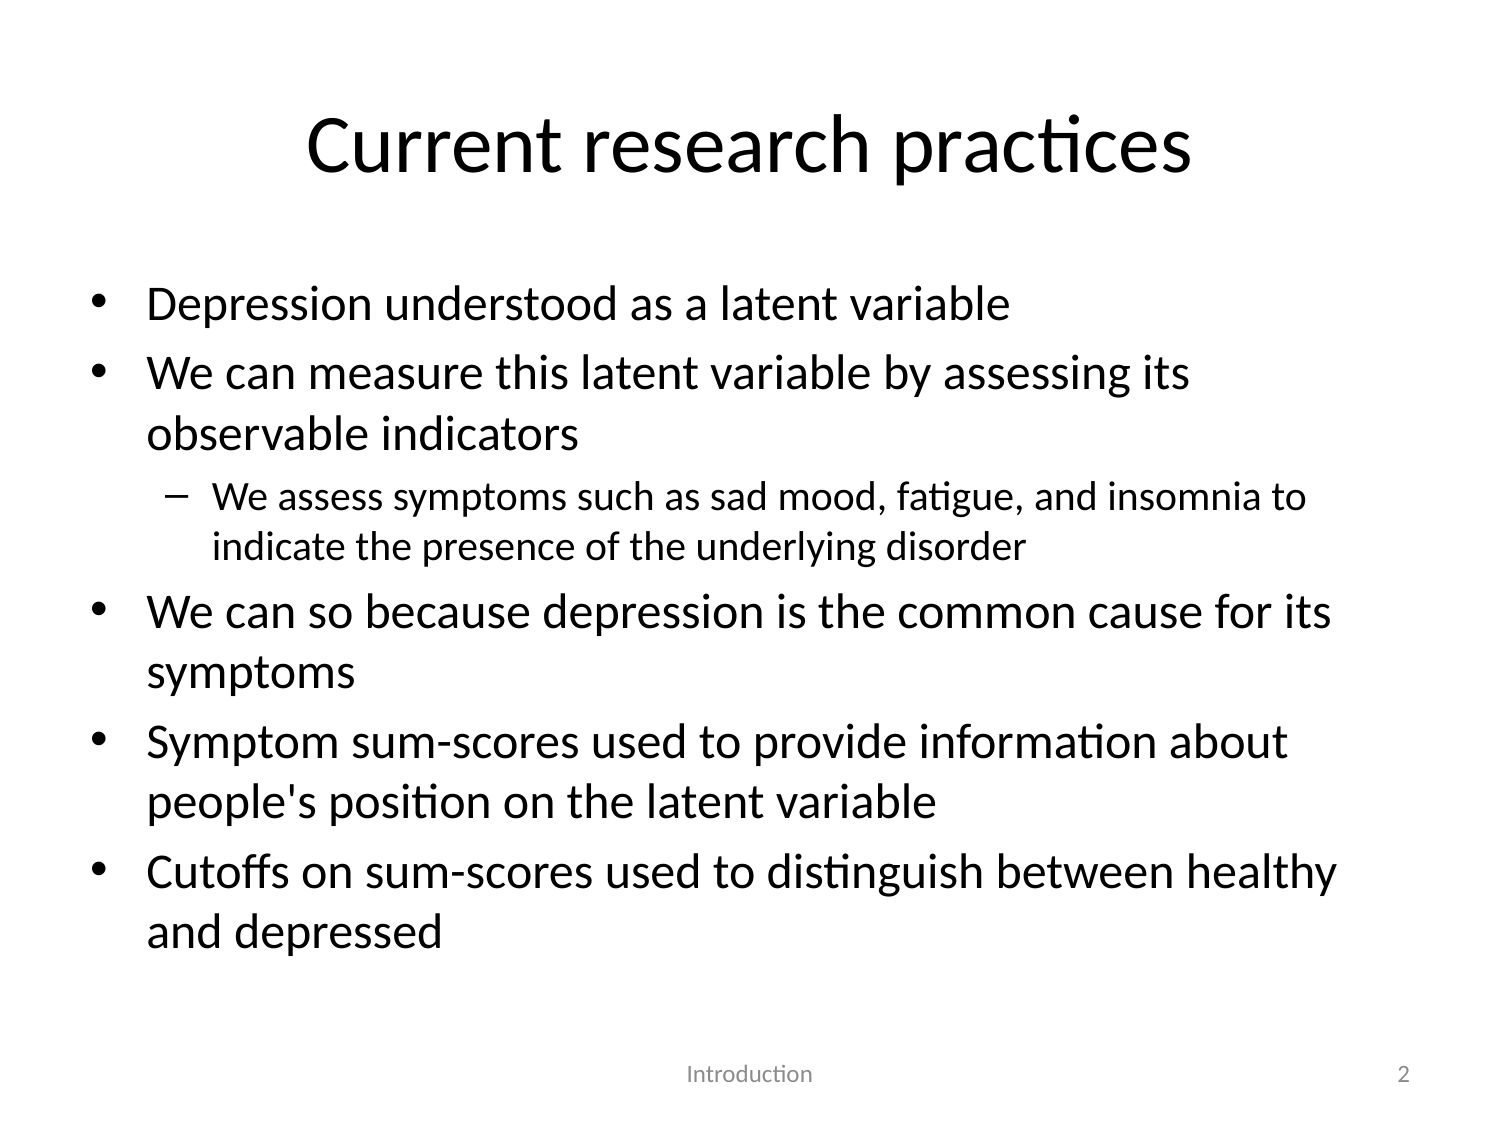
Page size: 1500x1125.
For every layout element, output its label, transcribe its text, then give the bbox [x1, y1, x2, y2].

list Depression understood as a latent variable We can measure this latent variable by assessing its observable indicators We assess symptoms such as sad mood, fatigue, and insomnia to indicate the presence of the underlying disorder We can so because depression is the common cause for its symptoms Symptom sum-scores used to provide information about people's position on the latent variable Cutoffs on sum-scores used to distinguish between healthy and depressed [75, 262, 1425, 1005]
footer Introduction [512, 1042, 988, 1103]
title Current research practices [75, 45, 1425, 233]
slide_number 2 [1074, 1042, 1425, 1103]
